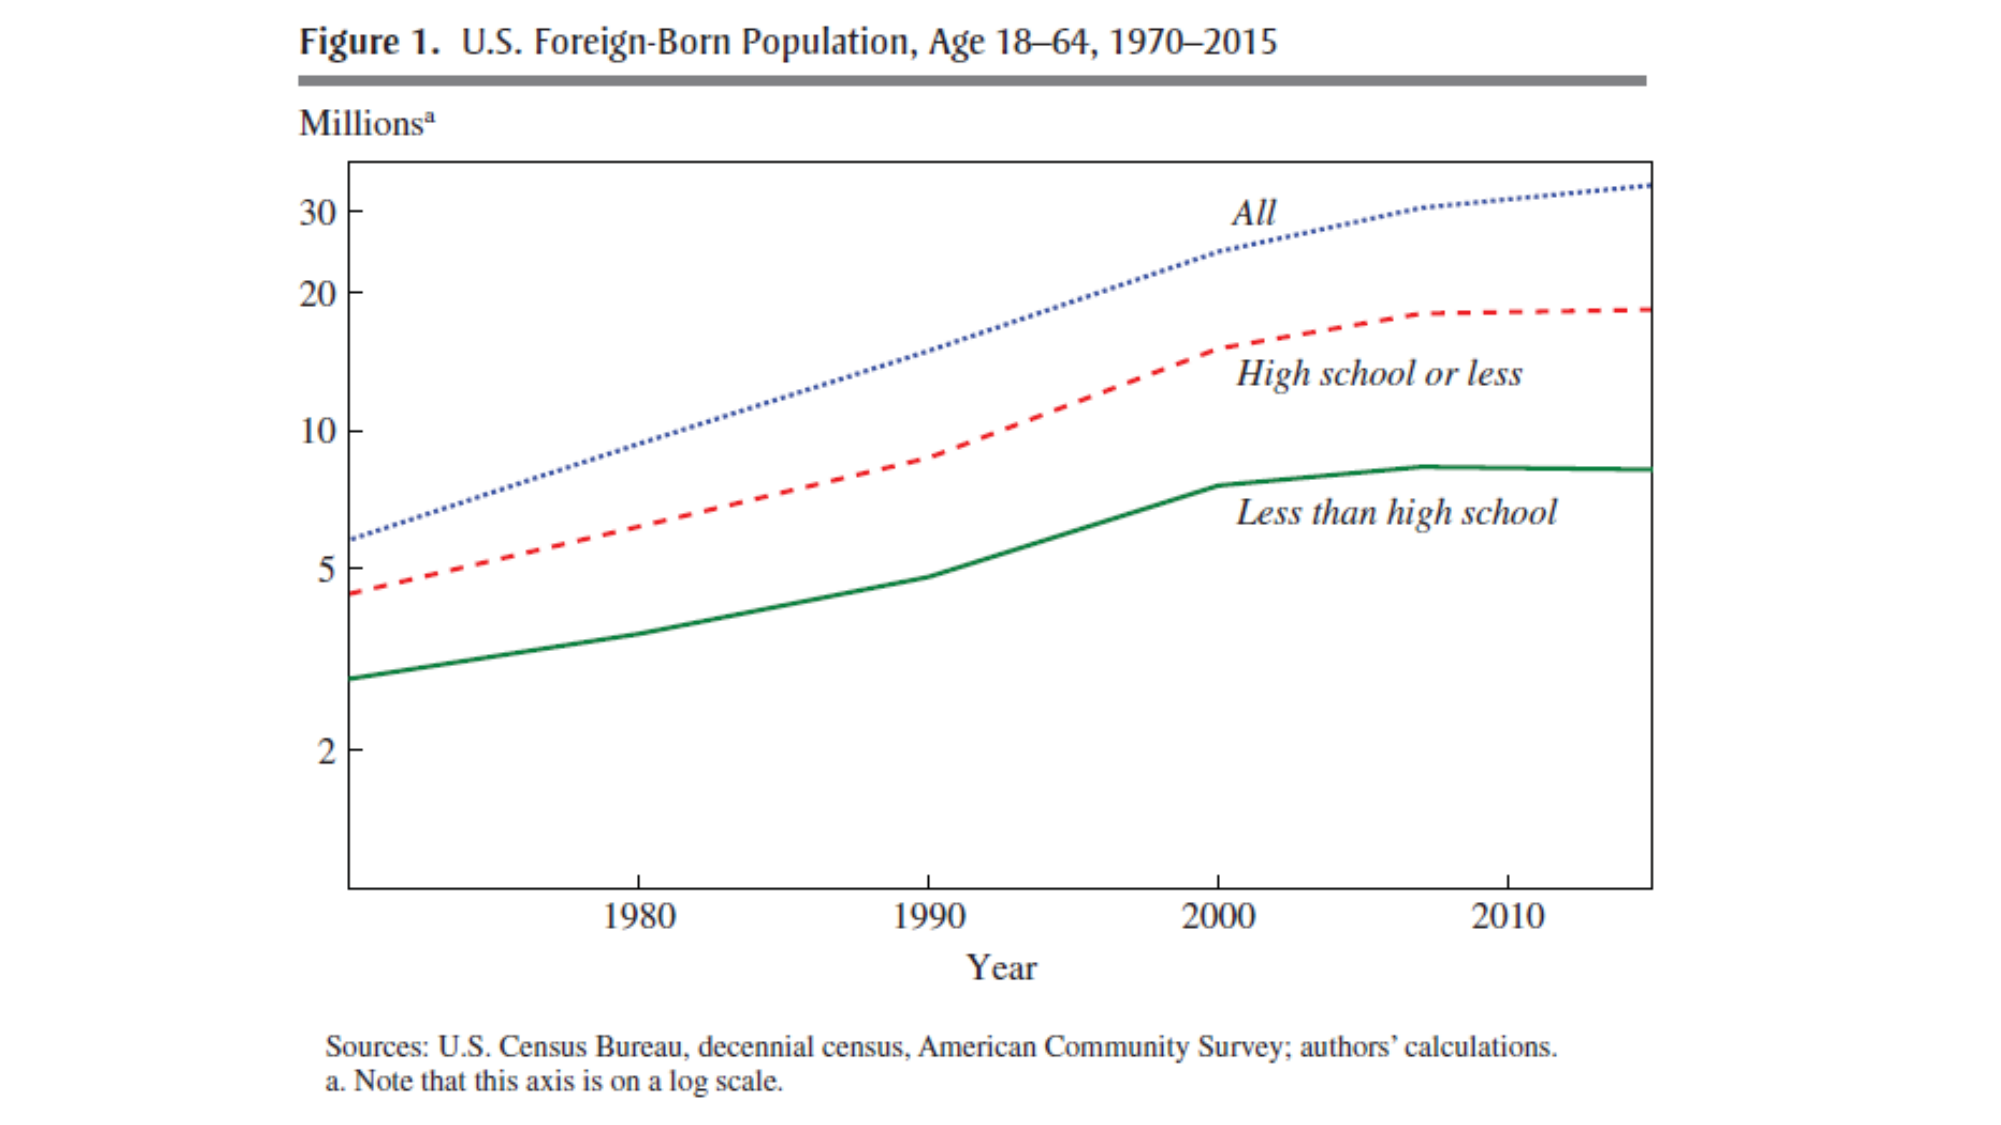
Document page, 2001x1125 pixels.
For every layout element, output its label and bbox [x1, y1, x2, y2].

picture [286, 0, 1685, 1115]
